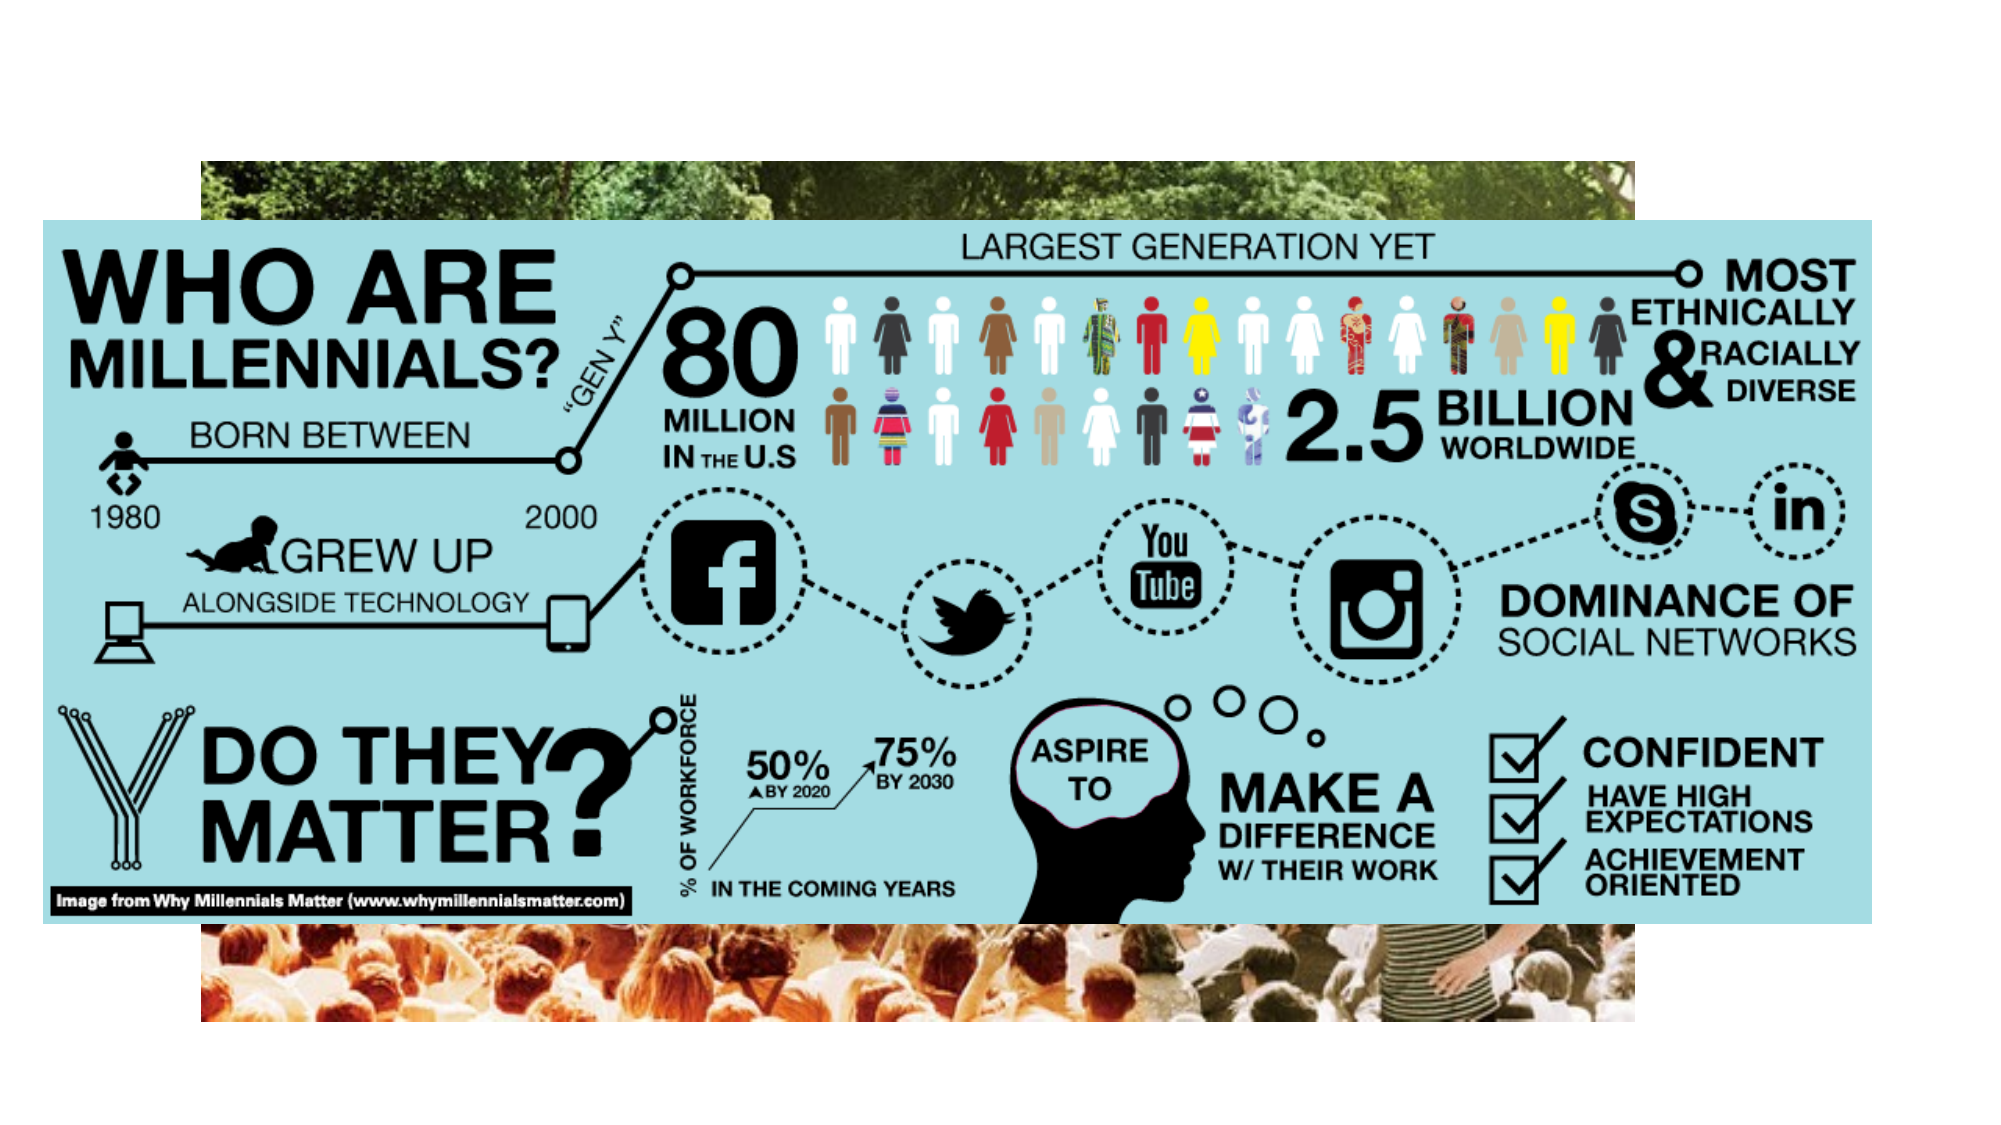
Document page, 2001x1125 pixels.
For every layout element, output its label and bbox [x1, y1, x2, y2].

picture [42, 161, 1872, 1022]
